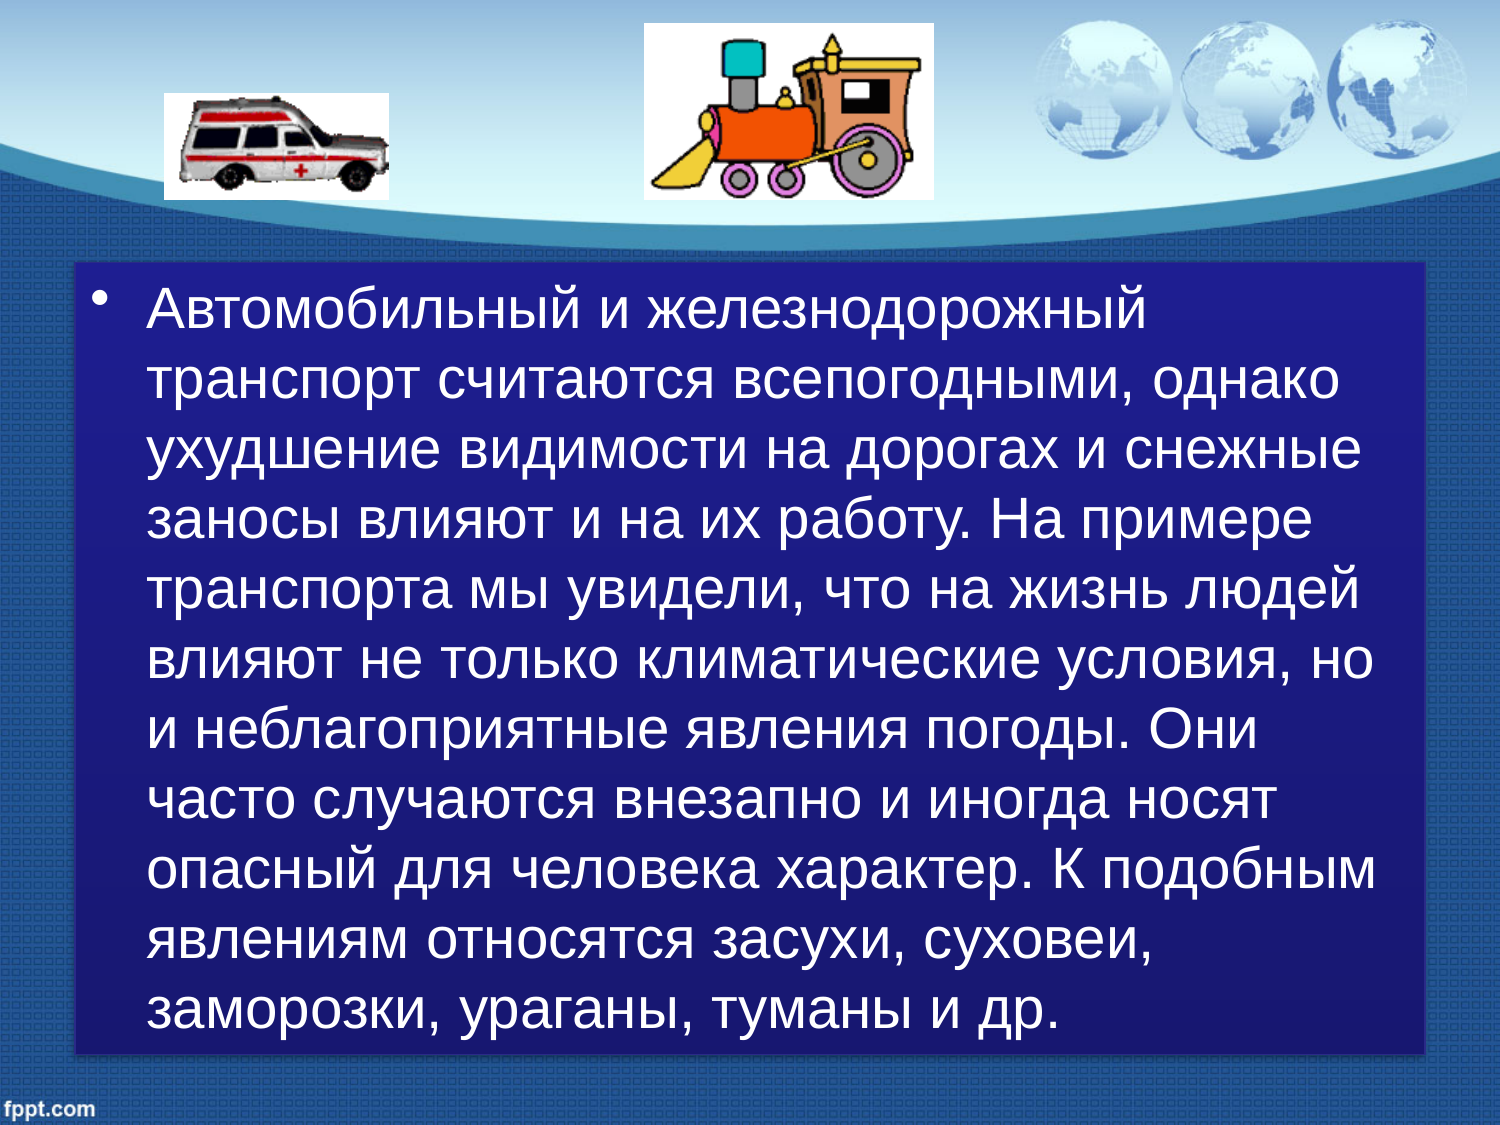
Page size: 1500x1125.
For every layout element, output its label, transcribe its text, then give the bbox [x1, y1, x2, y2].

list Автомобильный и железнодорожный транспорт считаются всепогодными, однако ухудшение видимости на дорогах и снежные заносы влияют и на их работу. На примере транспорта мы увидели, что на жизнь людей влияют не только климатические условия, но и неблагоприятные явления погоды. Они часто случаются внезапно и иногда носят опасный для человека характер. К подобным явлениям относятся засухи, суховеи, заморозки, ураганы, туманы и др. [74, 262, 1426, 1055]
picture [0, 0, 1500, 1125]
